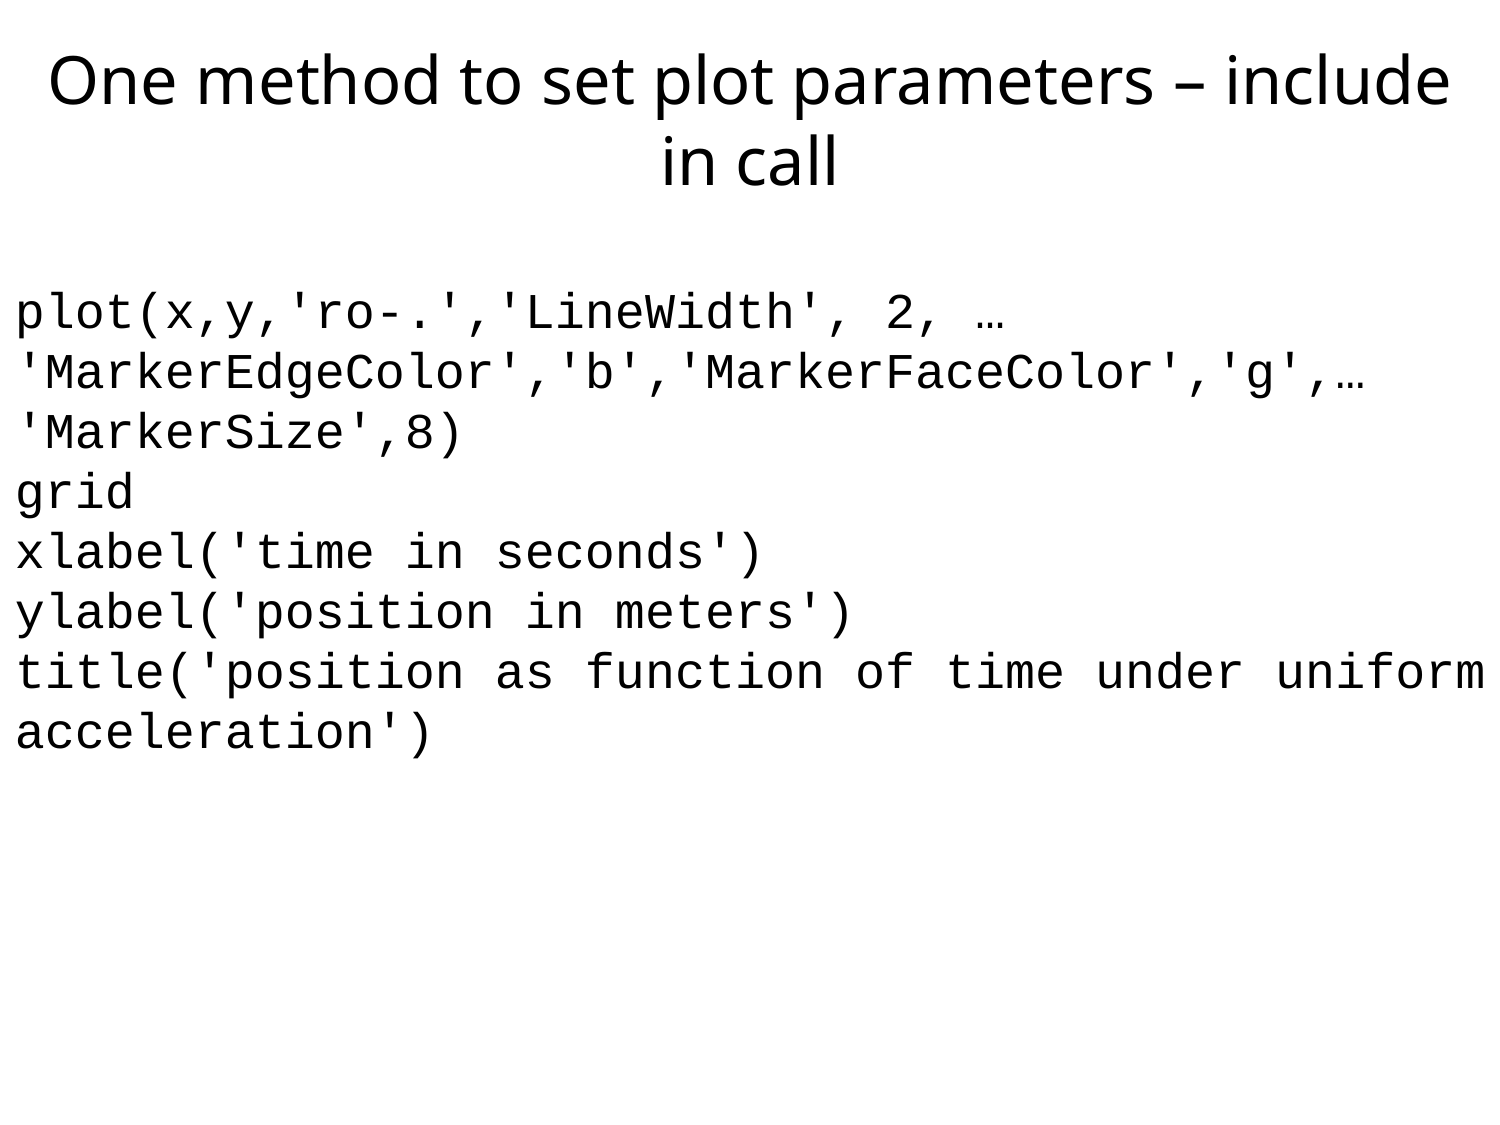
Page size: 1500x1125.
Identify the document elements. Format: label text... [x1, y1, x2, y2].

text_box One method to set plot parameters – include in call plot(x,y,'ro-.','LineWidth', 2, … 'MarkerEdgeColor','b','MarkerFaceColor','g',… 'MarkerSize',8) grid xlabel('time in seconds') ylabel('position in meters') title('position as function of time under uniform acceleration') [0, 30, 1500, 766]
